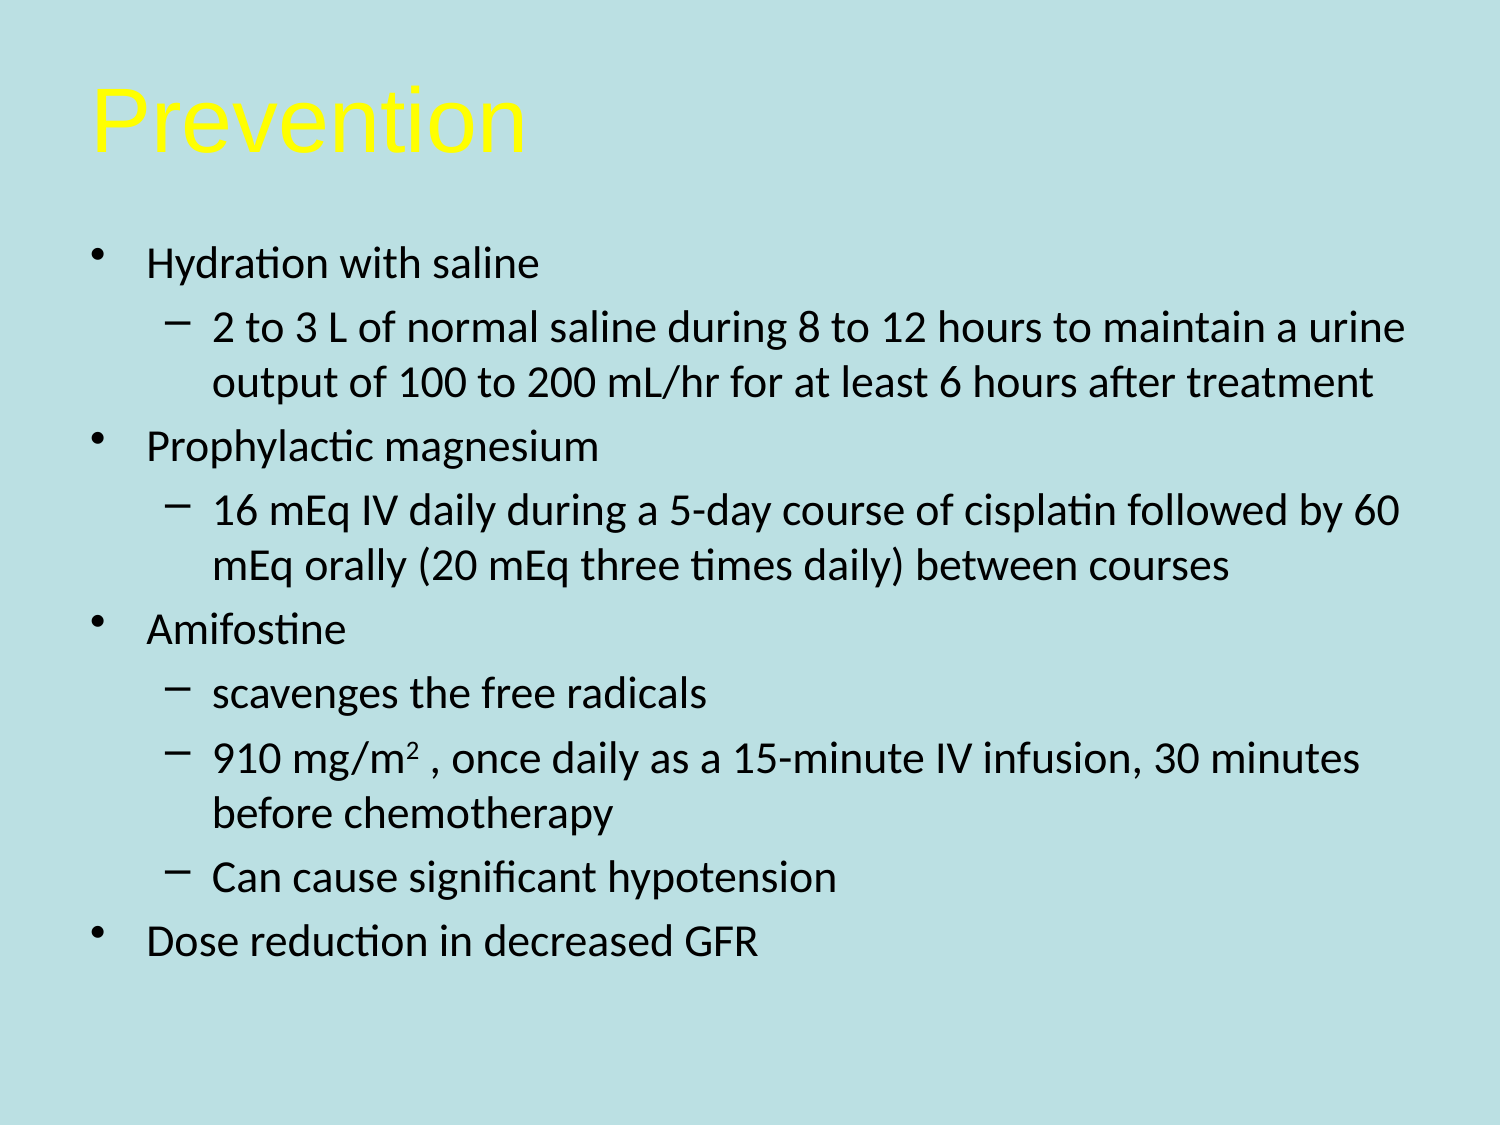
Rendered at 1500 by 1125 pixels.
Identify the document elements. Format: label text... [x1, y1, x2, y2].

title Prevention [75, 45, 1425, 188]
list Hydration with saline 2 to 3 L of normal saline during 8 to 12 hours to maintain a urine output of 100 to 200 mL/hr for at least 6 hours after treatment Prophylactic magnesium 16 mEq IV daily during a 5-day course of cisplatin followed by 60 mEq orally (20 mEq three times daily) between courses Amifostine scavenges the free radicals 910 mg/m2 , once daily as a 15-minute IV infusion, 30 minutes before chemotherapy Can cause significant hypotension Dose reduction in decreased GFR [75, 224, 1425, 1005]
